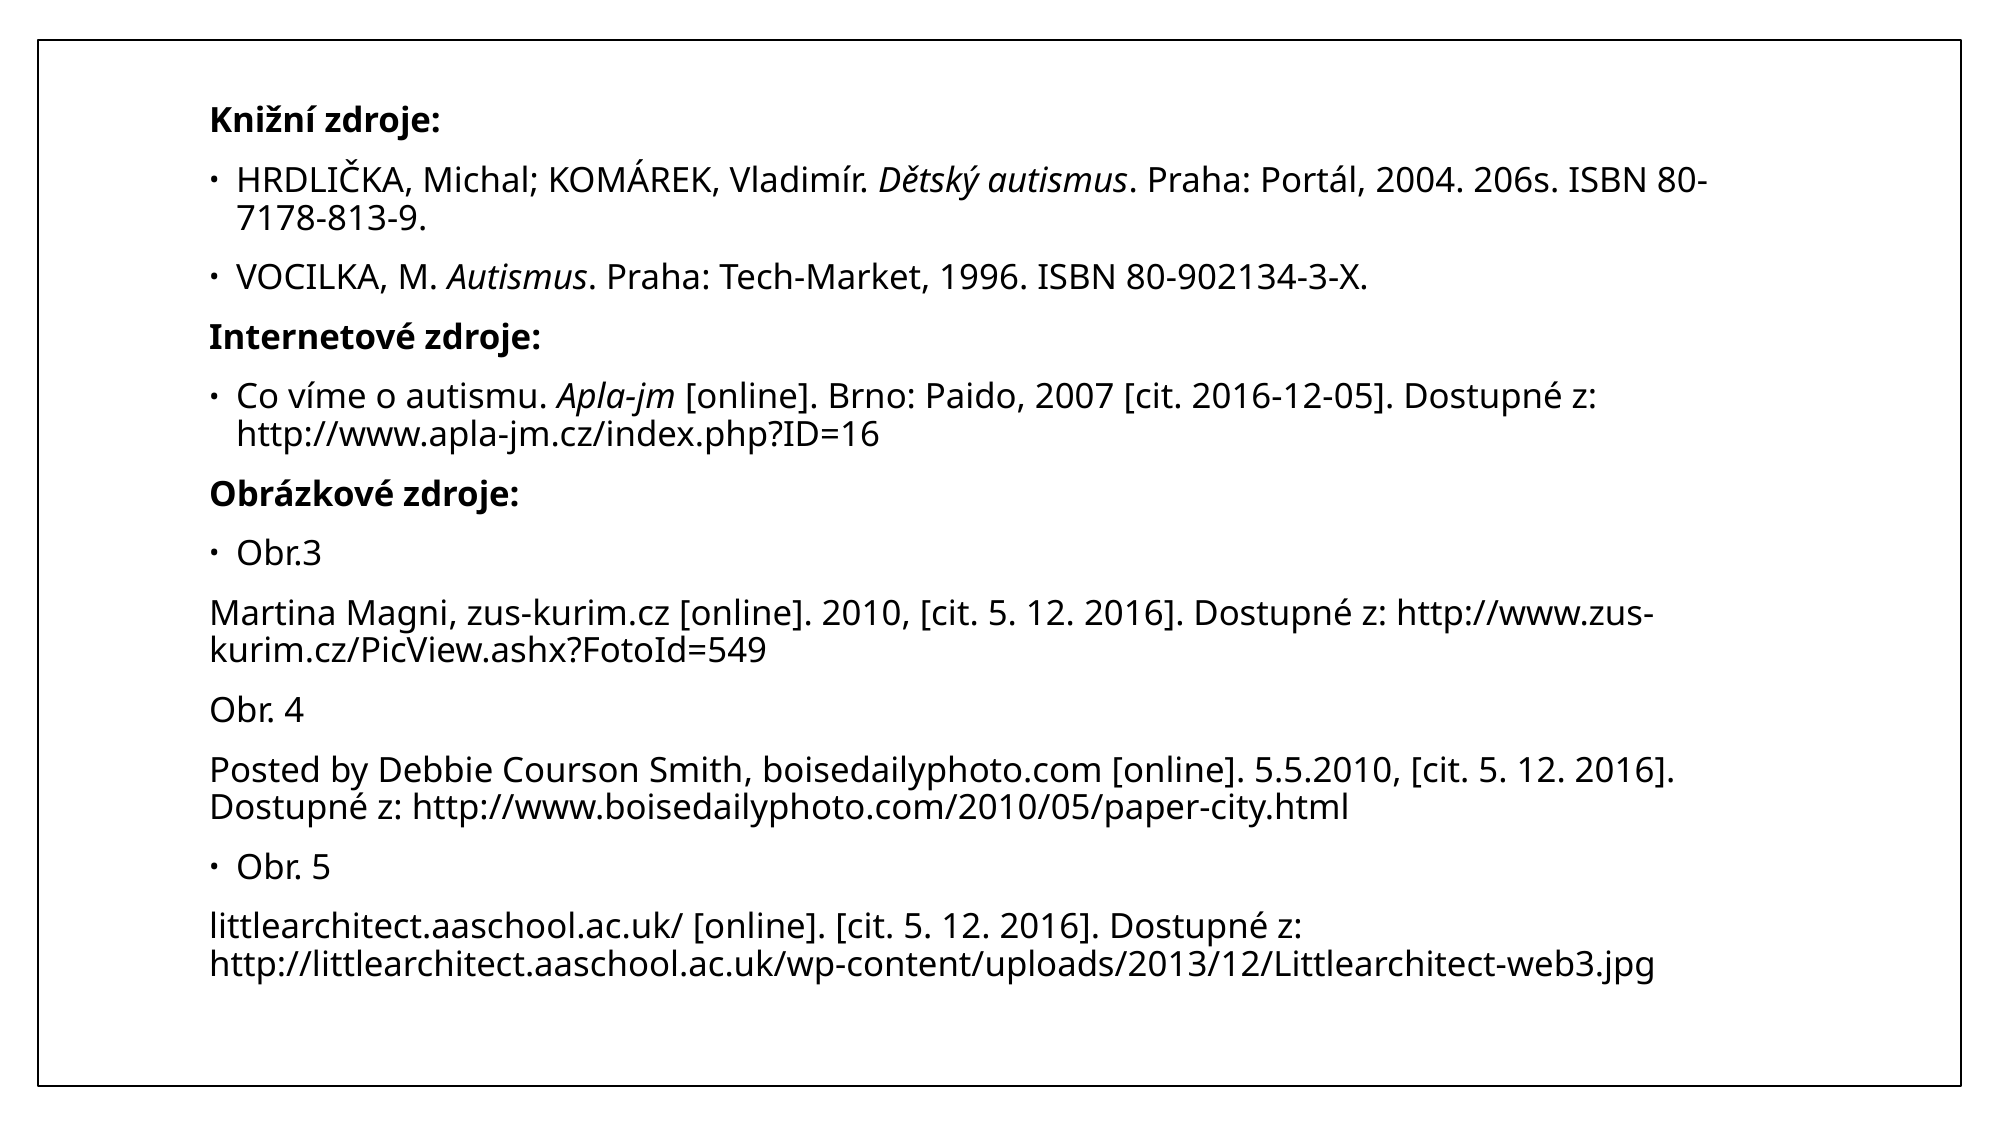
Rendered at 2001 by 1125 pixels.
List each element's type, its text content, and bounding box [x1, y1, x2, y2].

list Knižní zdroje: HRDLIČKA, Michal; KOMÁREK, Vladimír. Dětský autismus. Praha: Portál, 2004. 206s. ISBN 80-7178-813-9. VOCILKA, M. Autismus. Praha: Tech-Market, 1996. ISBN 80-902134-3-X. Internetové zdroje: Co víme o autismu. Apla-jm [online]. Brno: Paido, 2007 [cit. 2016-12-05]. Dostupné z: http://www.apla-jm.cz/index.php?ID=16 Obrázkové zdroje: Obr.3 Martina Magni, zus-kurim.cz [online]. 2010, [cit. 5. 12. 2016]. Dostupné z: http://www.zus-kurim.cz/PicView.ashx?FotoId=549 Obr. 4 Posted by Debbie Courson Smith, boisedailyphoto.com [online]. 5.5.2010, [cit. 5. 12. 2016]. Dostupné z: http://www.boisedailyphoto.com/2010/05/paper-city.html Obr. 5 littlearchitect.aaschool.ac.uk/ [online]. [cit. 5. 12. 2016]. Dostupné z: http://littlearchitect.aaschool.ac.uk/wp-content/uploads/2013/12/Littlearchitect-web3.jpg [187, 95, 1808, 1000]
